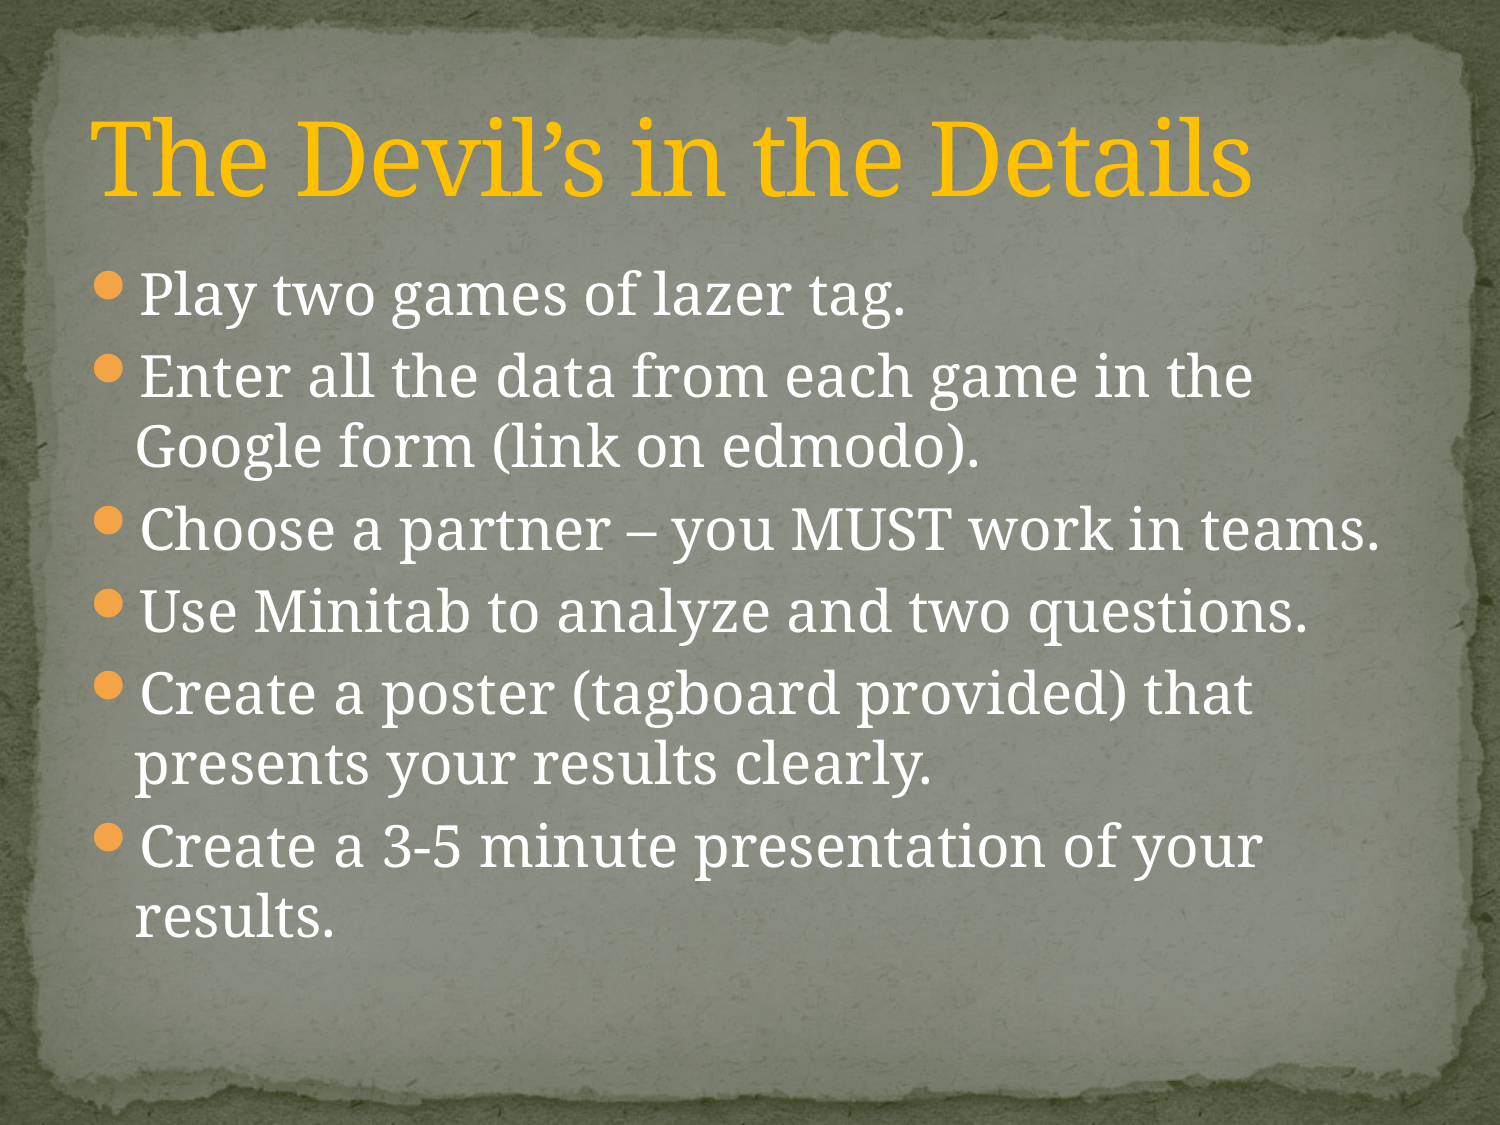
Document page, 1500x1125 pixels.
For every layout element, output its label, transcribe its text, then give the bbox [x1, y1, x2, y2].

title The Devil’s in the Details [74, 24, 1425, 225]
list Play two games of lazer tag. Enter all the data from each game in the Google form (link on edmodo). Choose a partner – you MUST work in teams. Use Minitab to analyze and two questions. Create a poster (tagboard provided) that presents your results clearly. Create a 3-5 minute presentation of your results. [75, 249, 1425, 1000]
